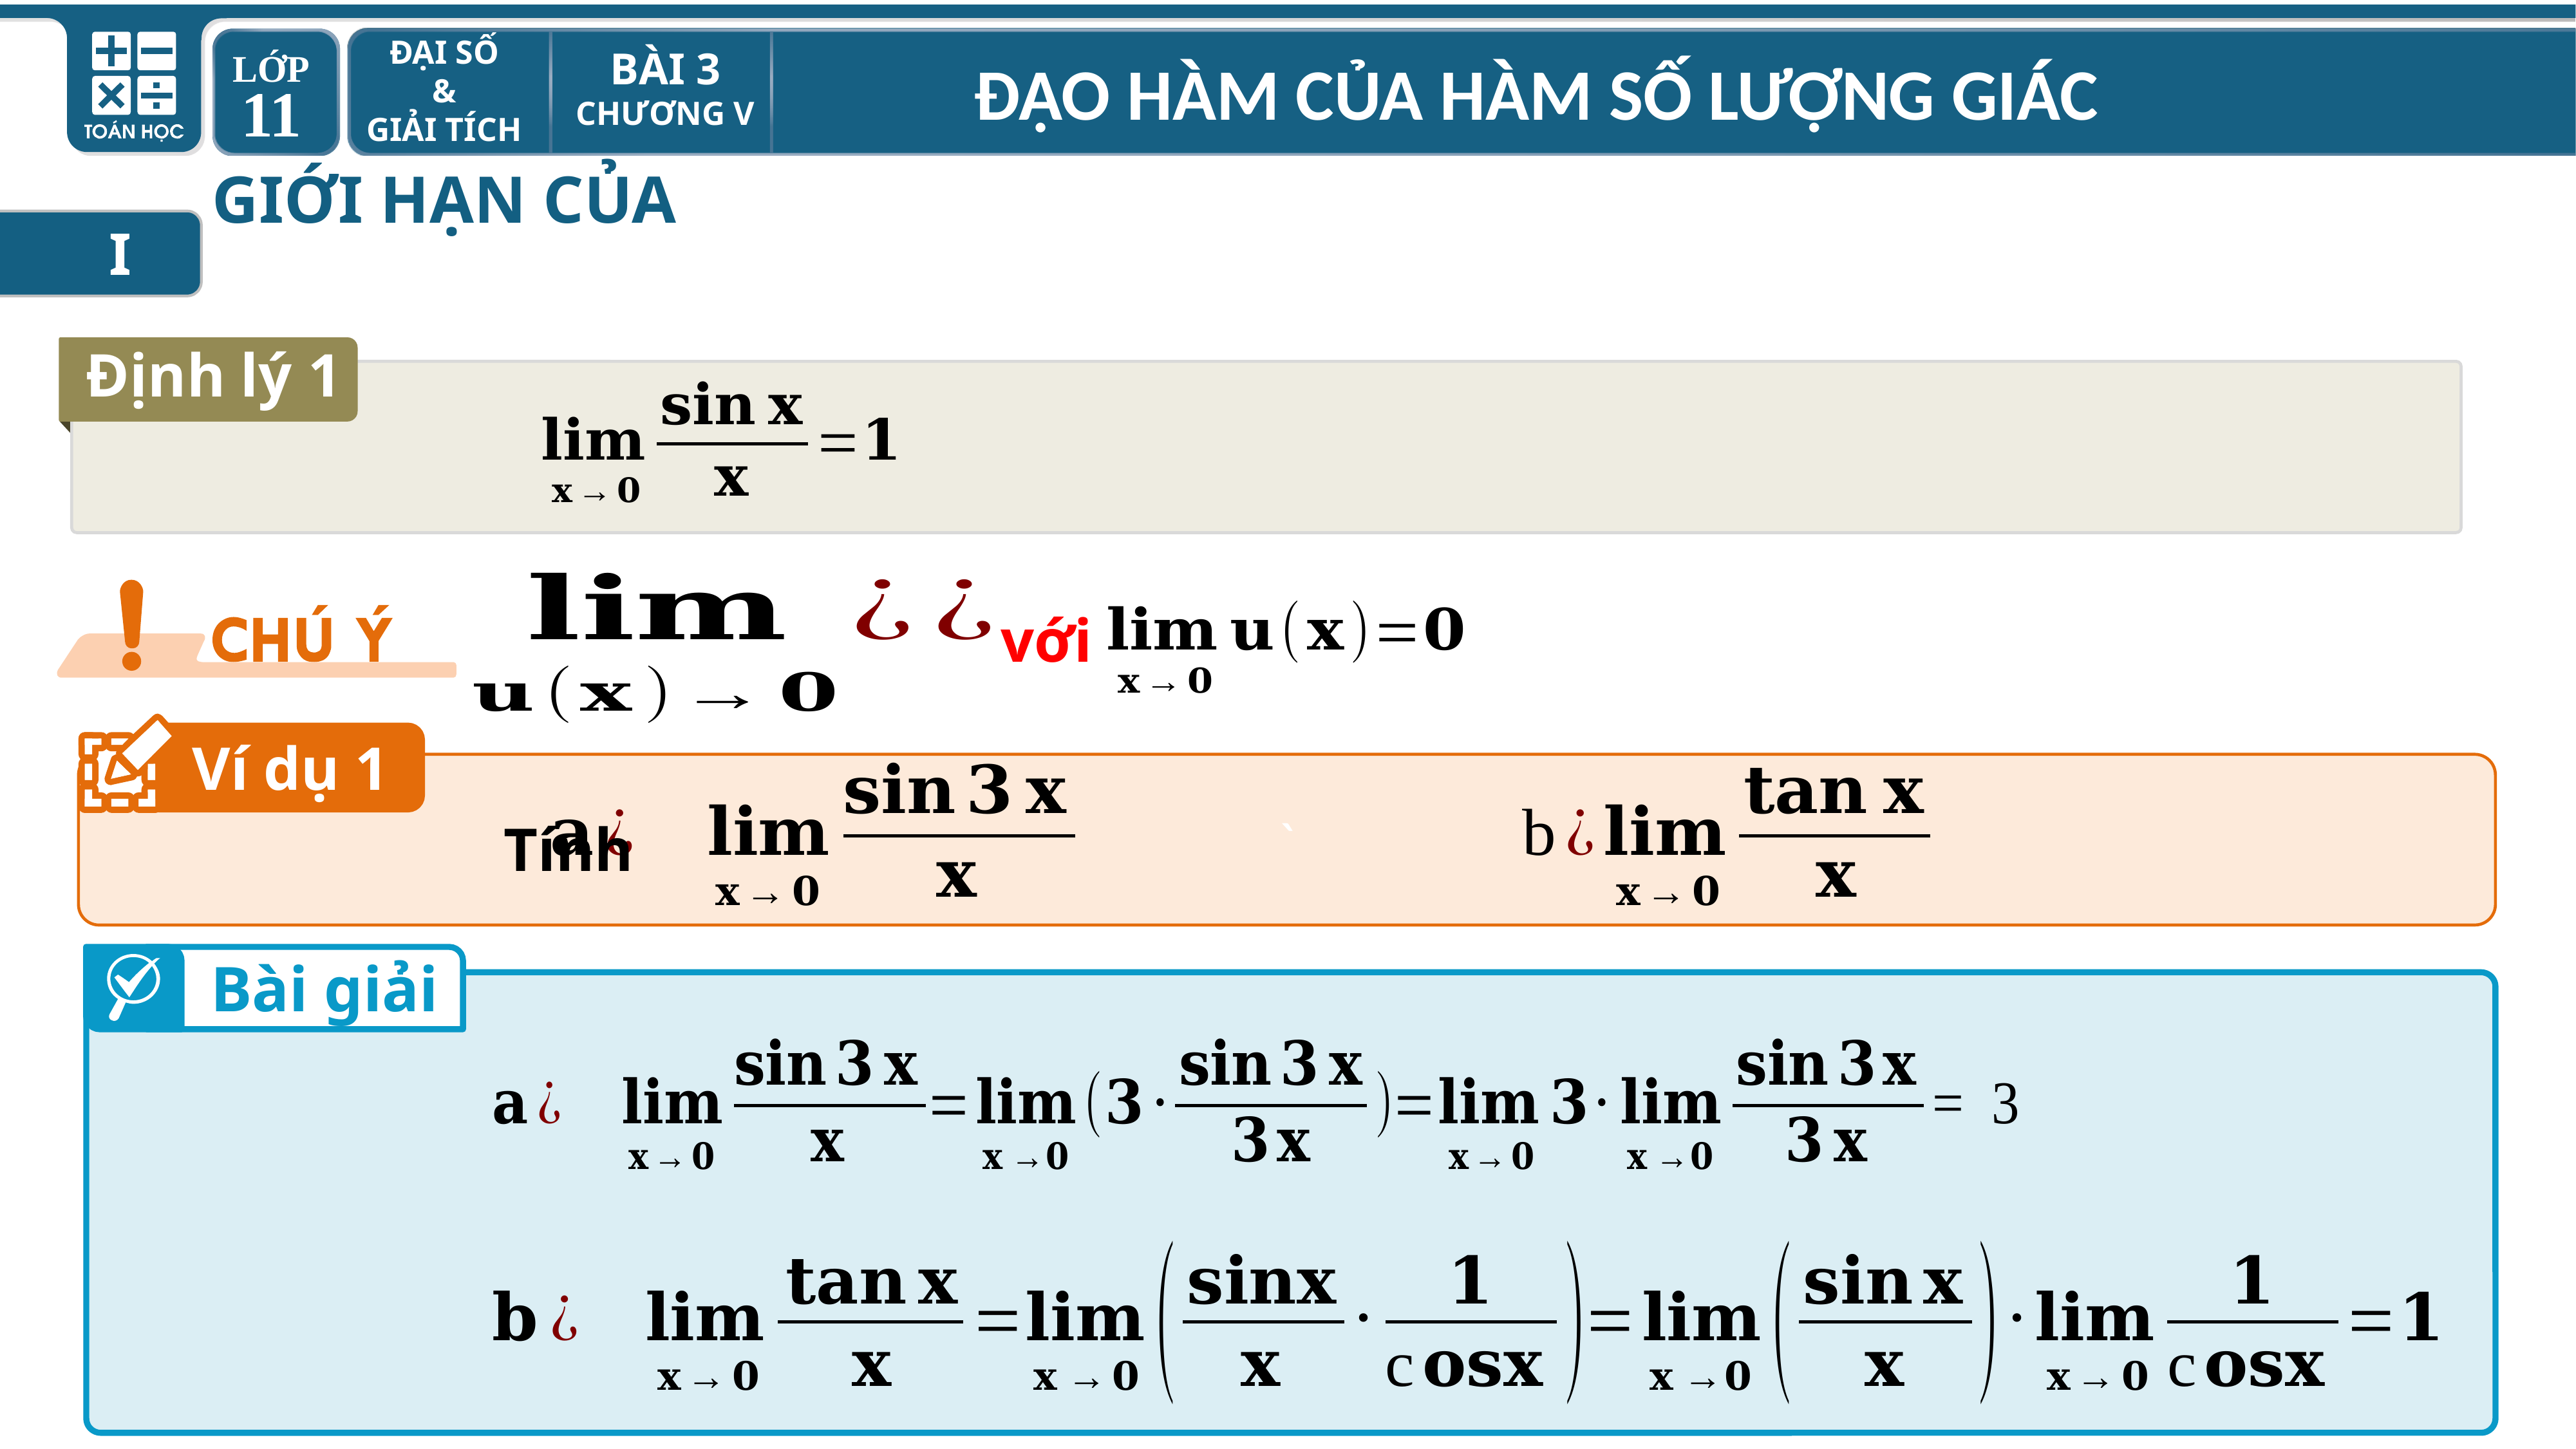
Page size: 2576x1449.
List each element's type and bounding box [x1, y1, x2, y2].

text_box [981, 593, 1467, 700]
text_box [0, 153, 1136, 333]
text_box [55, 579, 457, 678]
text_box [78, 713, 2496, 926]
text_box [59, 333, 2461, 533]
text_box [86, 945, 2496, 1433]
